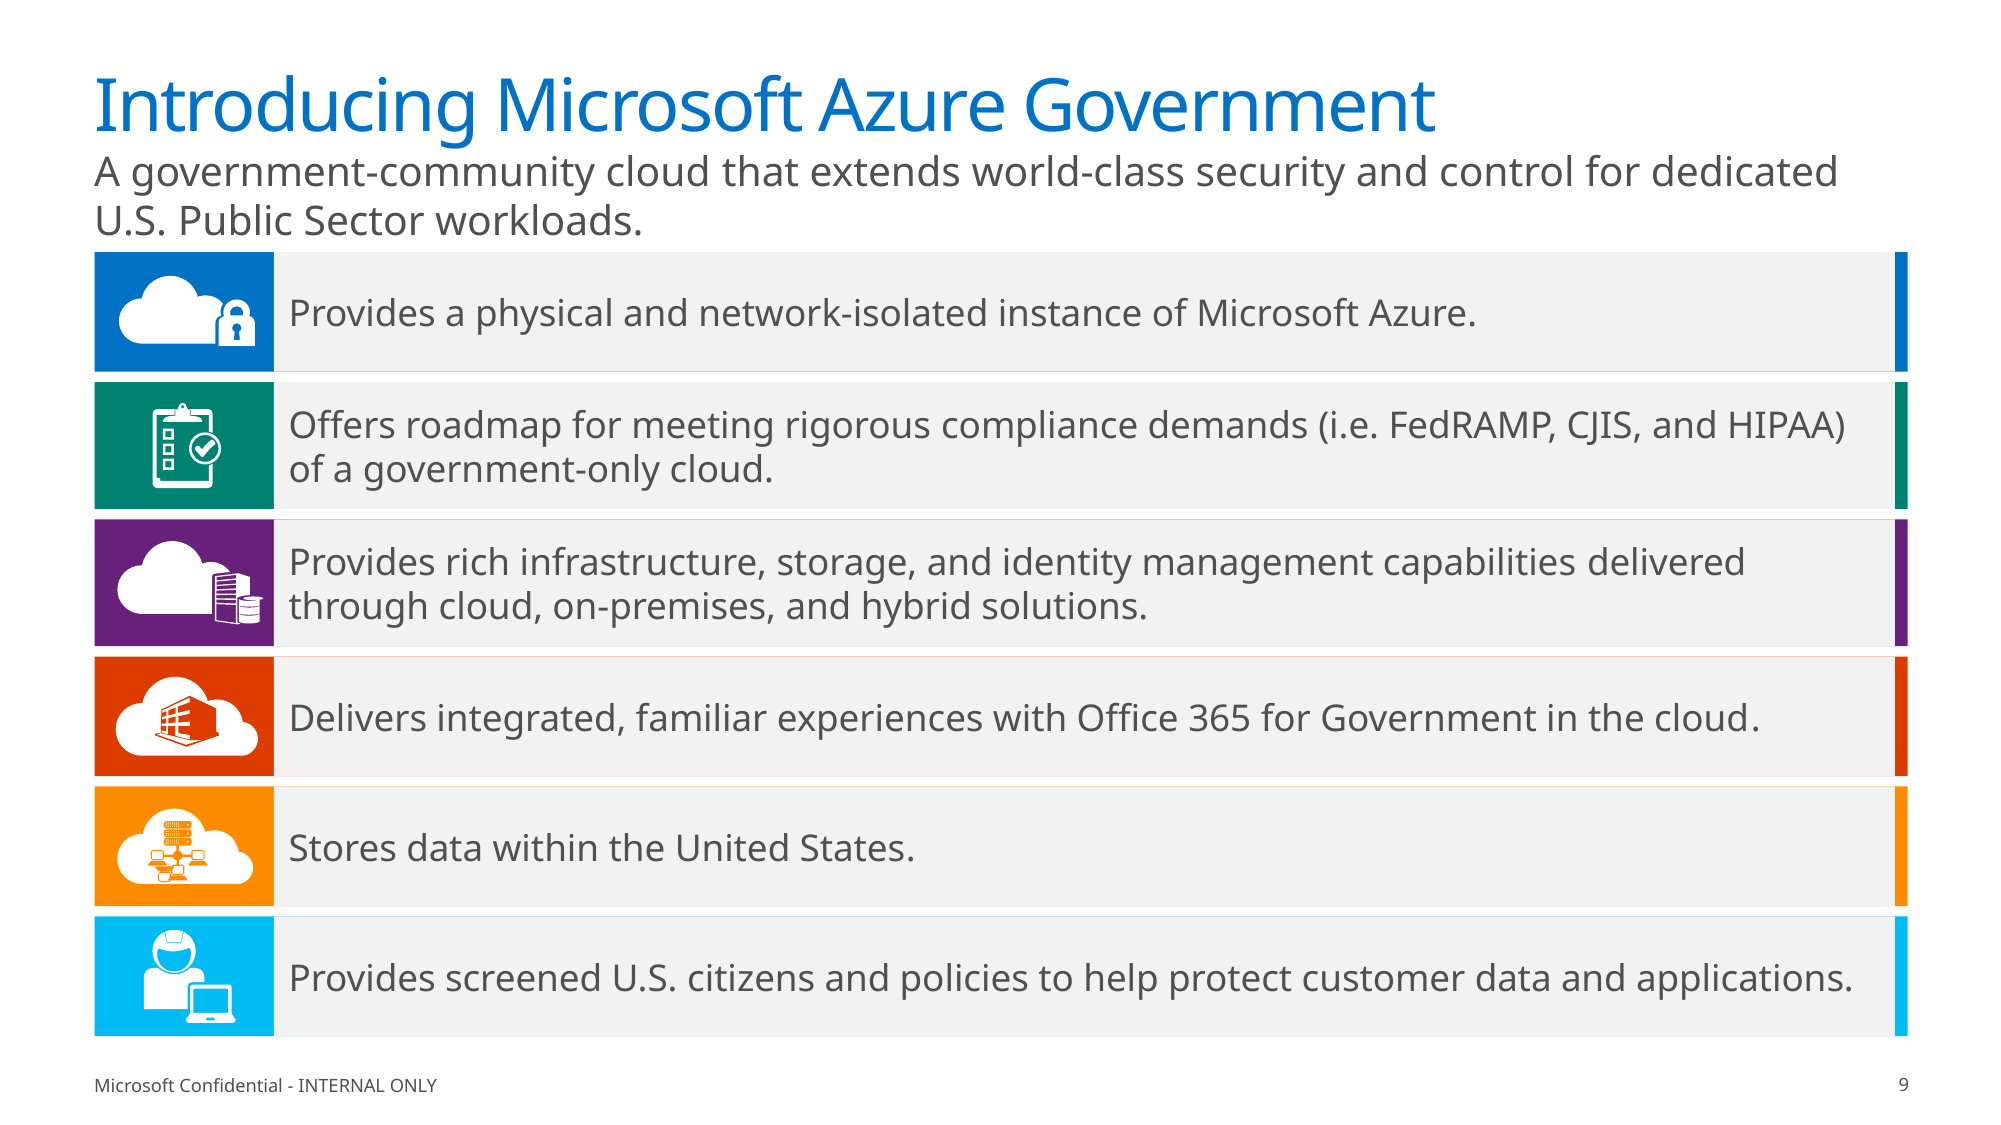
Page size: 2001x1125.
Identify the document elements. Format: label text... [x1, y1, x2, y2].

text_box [94, 916, 1908, 1037]
footer Microsoft Confidential - INTERNAL ONLY [94, 1074, 728, 1097]
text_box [94, 381, 1908, 510]
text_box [94, 519, 1908, 647]
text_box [94, 251, 1908, 372]
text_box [94, 786, 1908, 907]
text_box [94, 656, 1908, 777]
title Introducing Microsoft Azure Government A government-community cloud that extends world-class security and control for dedicated U.S. Public Sector workloads. [94, 42, 1910, 220]
slide_number 9 [1818, 1074, 1910, 1097]
